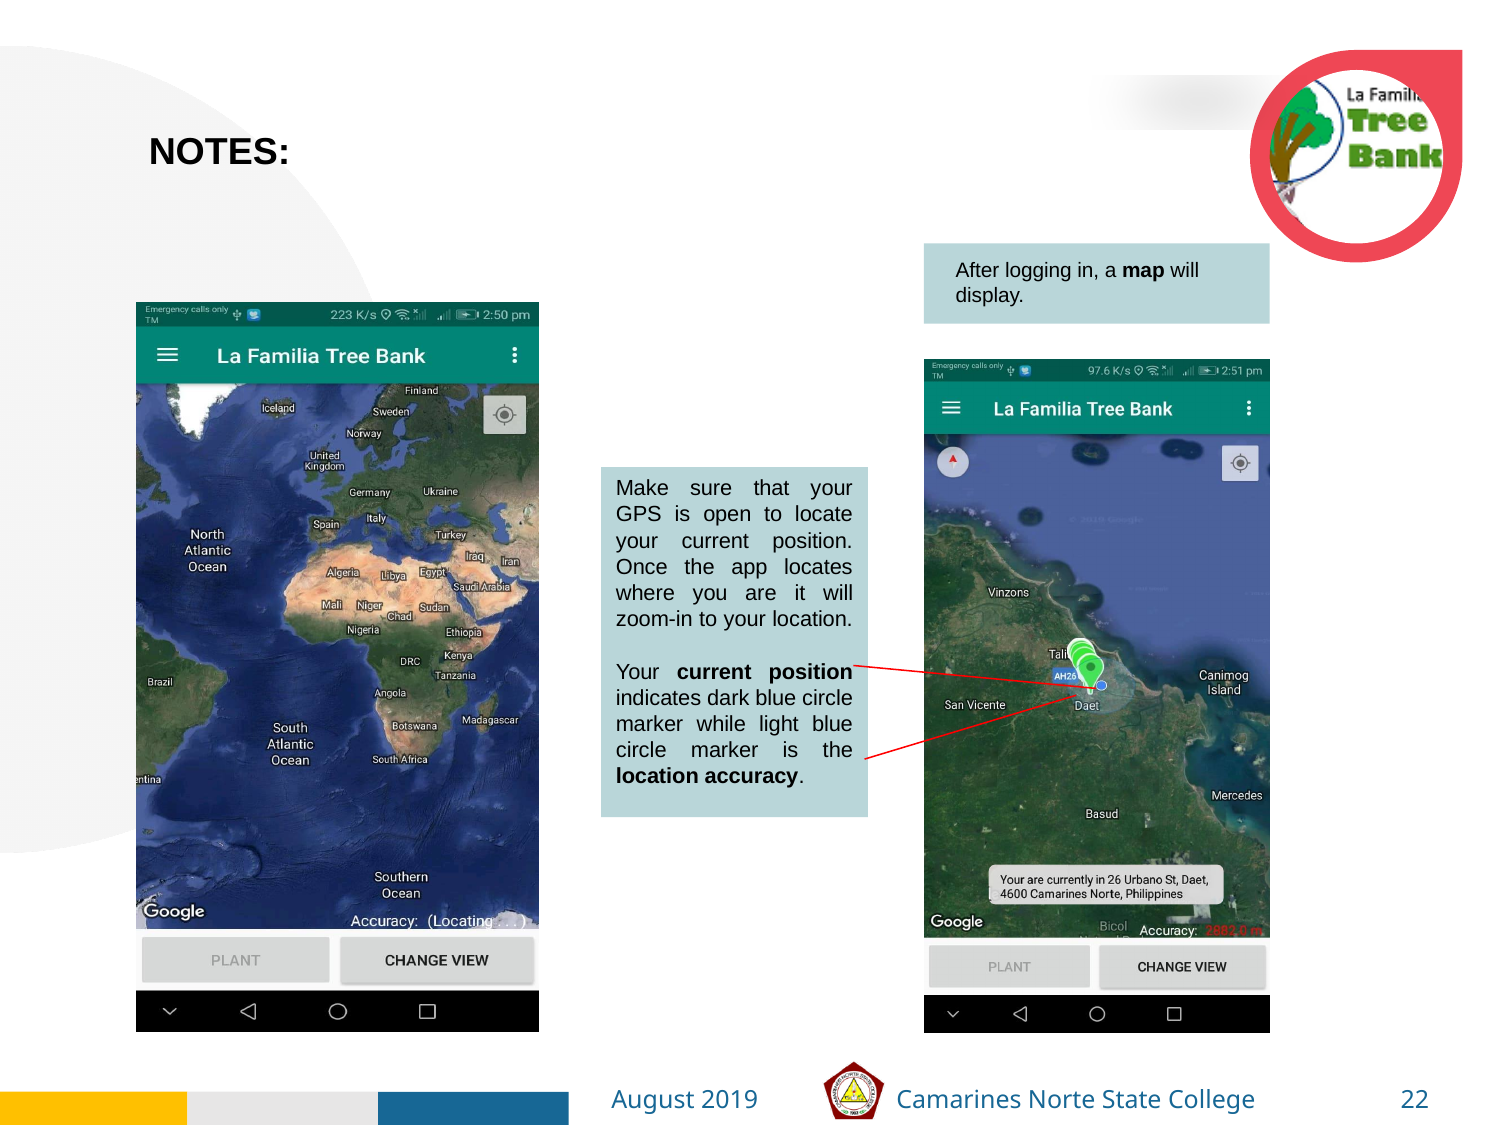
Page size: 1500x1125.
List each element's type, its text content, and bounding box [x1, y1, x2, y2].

text_box Make sure that your GPS is open to locate your current position. Once the app locates where you are it will zoom-in to your location. Your current position indicates dark blue circle marker while light blue circle marker is the location accuracy. [601, 466, 868, 796]
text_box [596, 1076, 1444, 1125]
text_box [853, 665, 1096, 689]
picture [0, 46, 539, 1032]
picture [923, 359, 1270, 1033]
text_box [600, 466, 869, 818]
text_box [923, 242, 1271, 325]
text_box NOTES: [113, 119, 306, 180]
picture [1269, 69, 1444, 244]
text_box After logging in, a map will display. [940, 248, 1253, 314]
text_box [864, 695, 1077, 760]
picture [822, 1060, 885, 1120]
